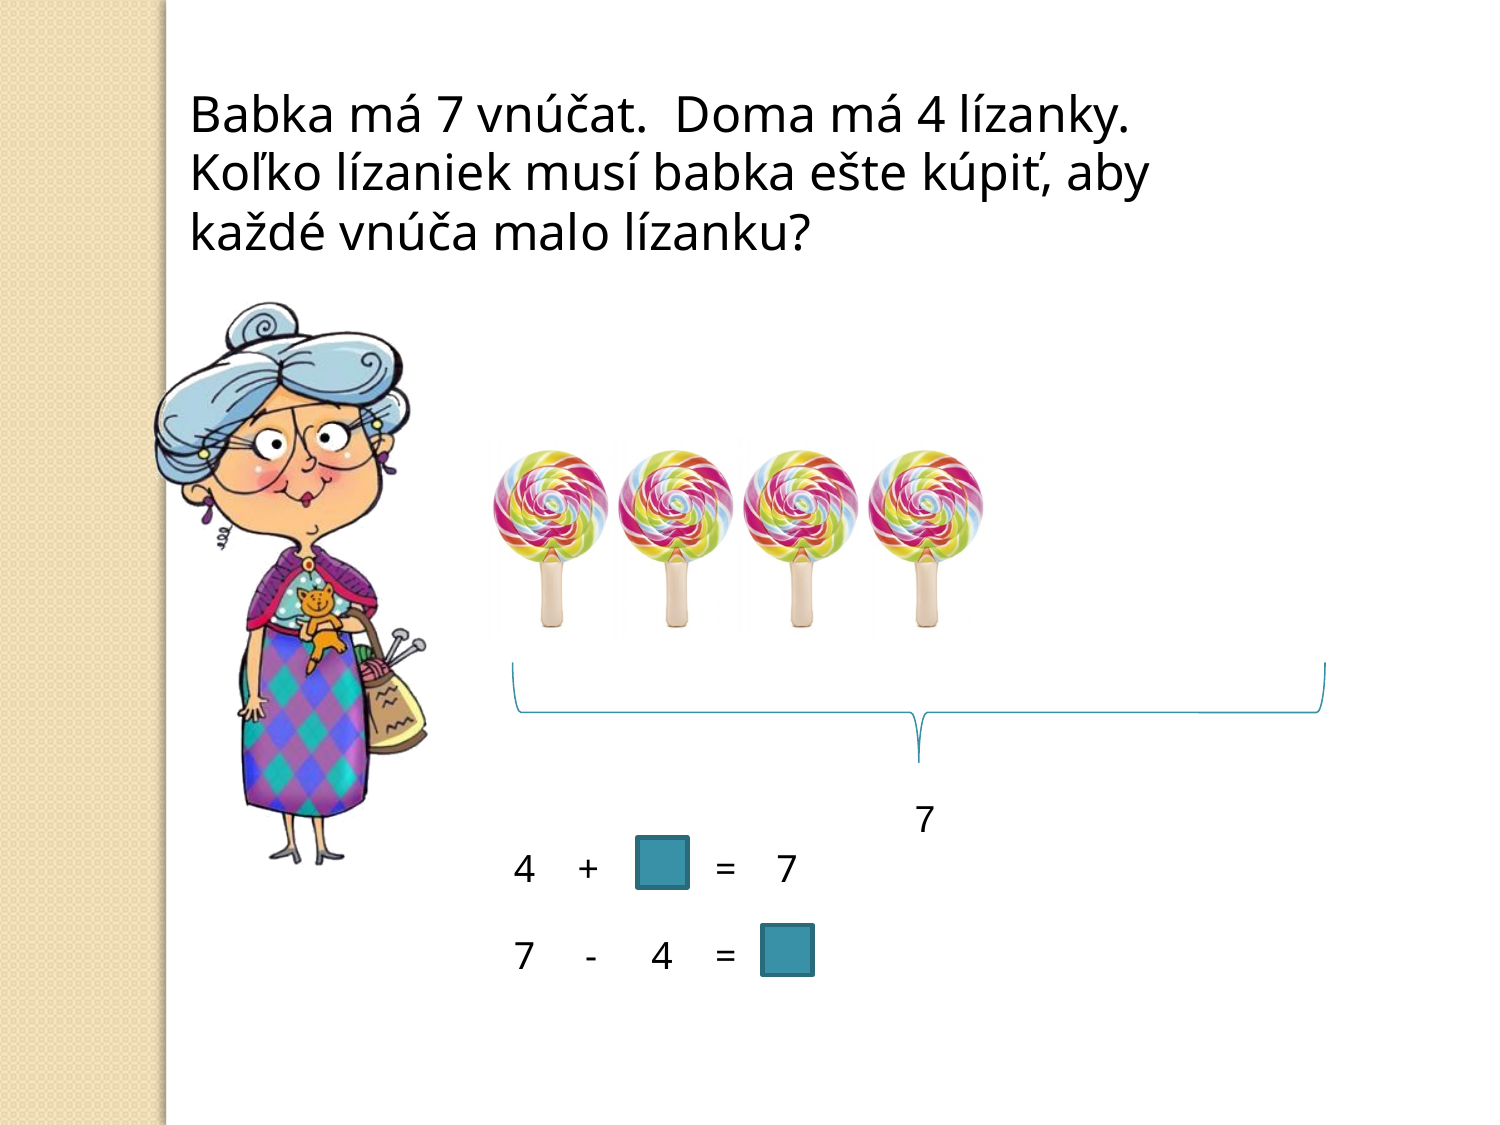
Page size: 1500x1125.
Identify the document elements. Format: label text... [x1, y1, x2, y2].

text_box Babka má 7 vnúčat. Doma má 4 lízanky. [174, 74, 1500, 150]
text_box [511, 662, 1326, 764]
text_box = [700, 837, 752, 898]
text_box 7 [761, 837, 813, 898]
text_box - [570, 924, 612, 985]
picture [134, 269, 436, 895]
text_box 4 [499, 837, 551, 898]
text_box [760, 923, 815, 977]
text_box = [700, 924, 752, 985]
text_box Koľko lízaniek musí babka ešte kúpiť, aby každé vnúča malo lízanku? [174, 132, 1263, 268]
text_box + [562, 837, 615, 898]
picture [487, 437, 992, 638]
text_box 4 [636, 924, 688, 985]
text_box [635, 835, 690, 890]
text_box 7 [849, 787, 1000, 848]
text_box 7 [499, 924, 551, 985]
